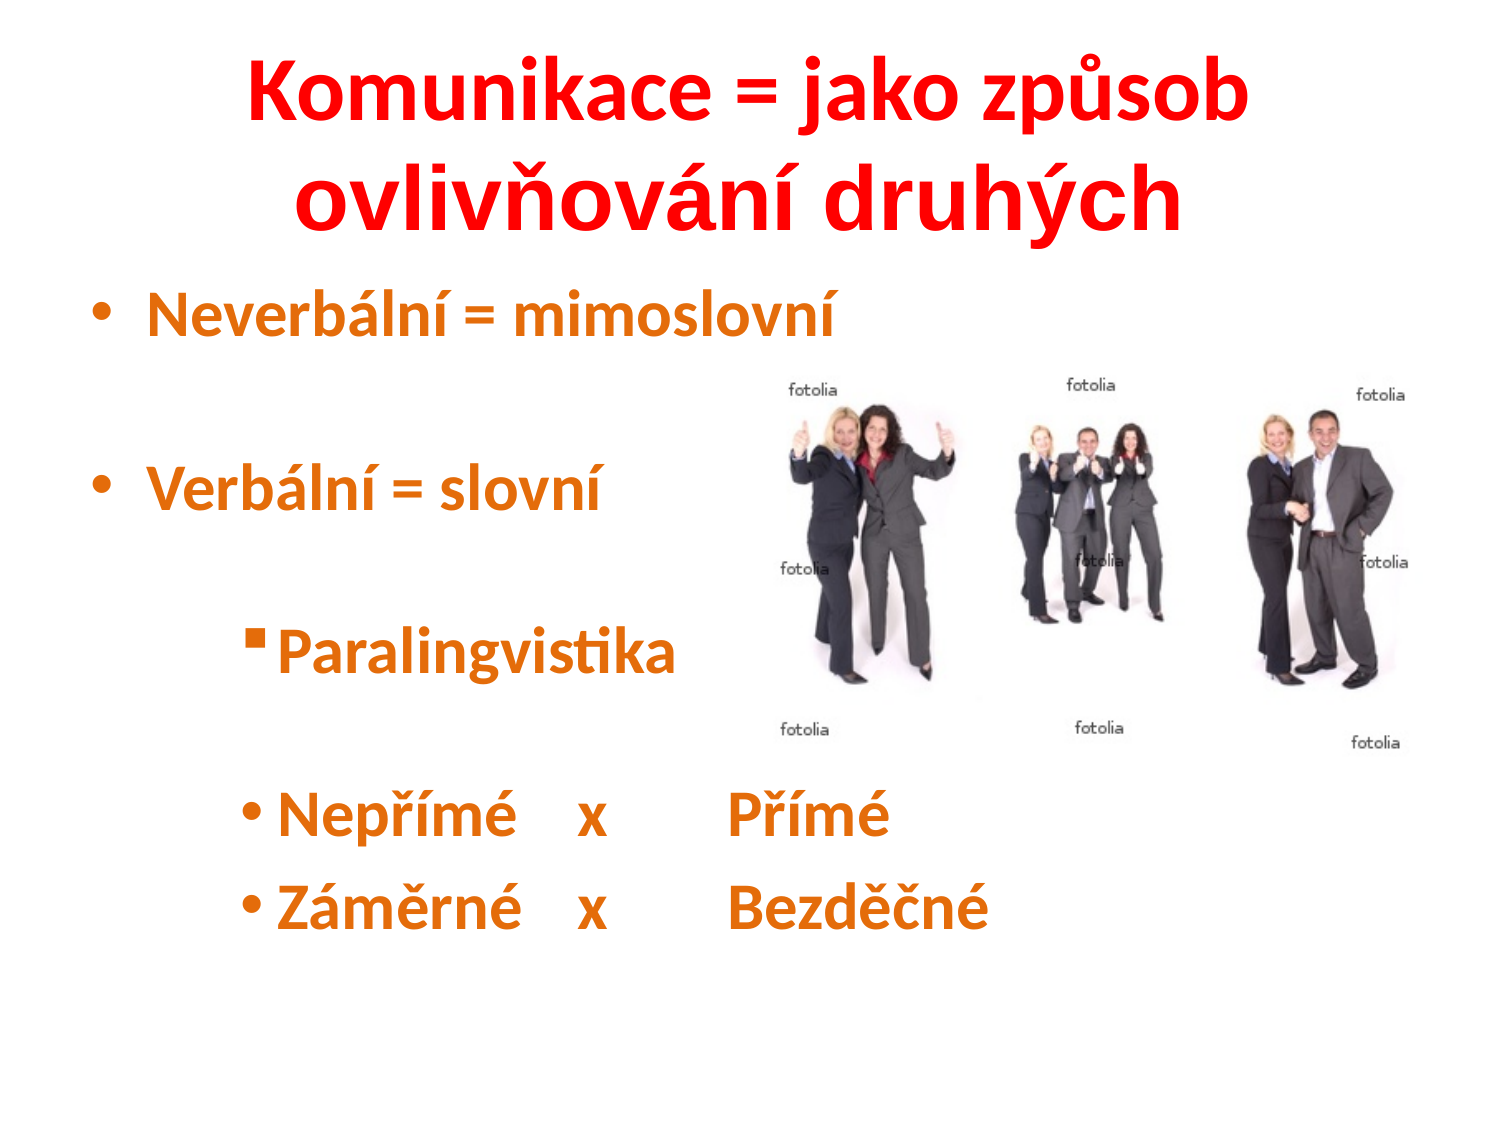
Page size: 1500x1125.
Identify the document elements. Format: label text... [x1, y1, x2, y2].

picture [761, 337, 1423, 776]
title Komunikace = jako způsob ovlivňování druhých [74, 44, 1426, 233]
list Neverbální = mimoslovní Verbální = slovní Paralingvistika Nepřímé x Přímé Záměrné x Bezděčné [74, 262, 1426, 1006]
